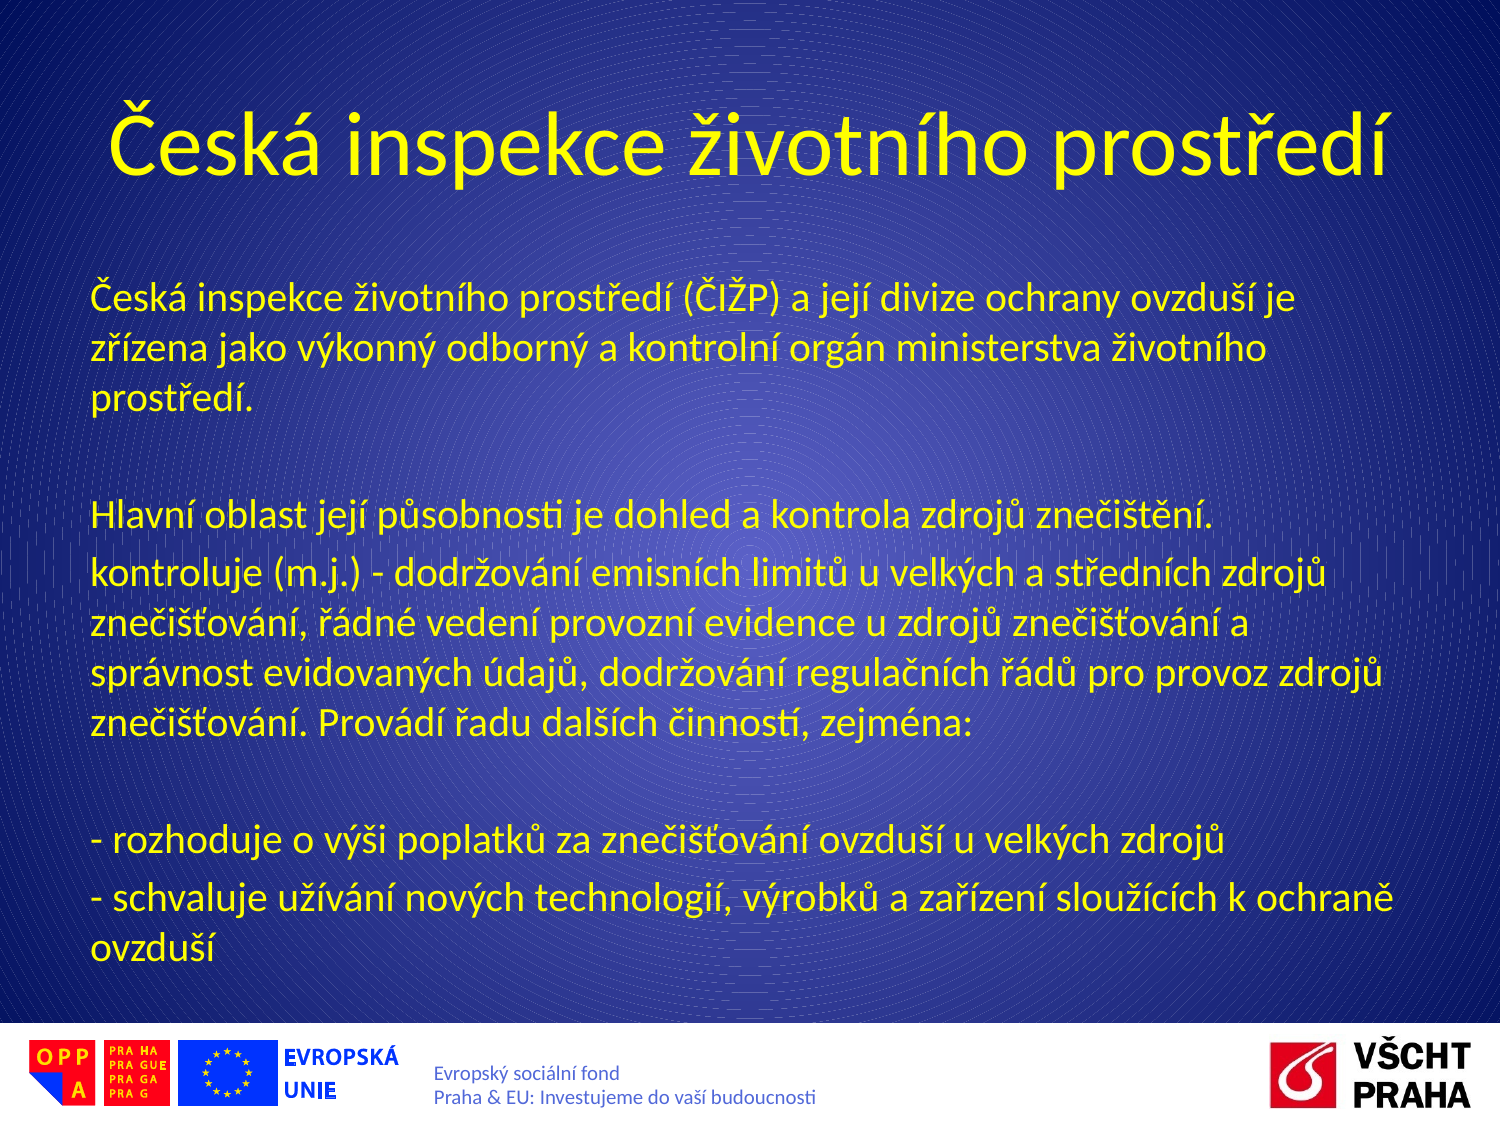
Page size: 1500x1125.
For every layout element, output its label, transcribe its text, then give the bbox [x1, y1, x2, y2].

picture [1269, 1034, 1471, 1109]
list Česká inspekce životního prostředí (ČIŽP) a její divize ochrany ovzduší je zřízena jako výkonný odborný a kontrolní orgán ministerstva životního prostředí. Hlavní oblast její působnosti je dohled a kontrola zdrojů znečištění. kontroluje (m.j.) - dodržování emisních limitů u velkých a středních zdrojů znečišťování, řádné vedení provozní evidence u zdrojů znečišťování a správnost evidovaných údajů, dodržování regulačních řádů pro provoz zdrojů znečišťování. Provádí řadu dalších činností, zejména: - rozhoduje o výši poplatků za znečišťování ovzduší u velkých zdrojů - schvaluje užívání nových technologií, výrobků a zařízení sloužících k ochraně ovzduší [75, 262, 1425, 1005]
title Česká inspekce životního prostředí [75, 45, 1425, 233]
